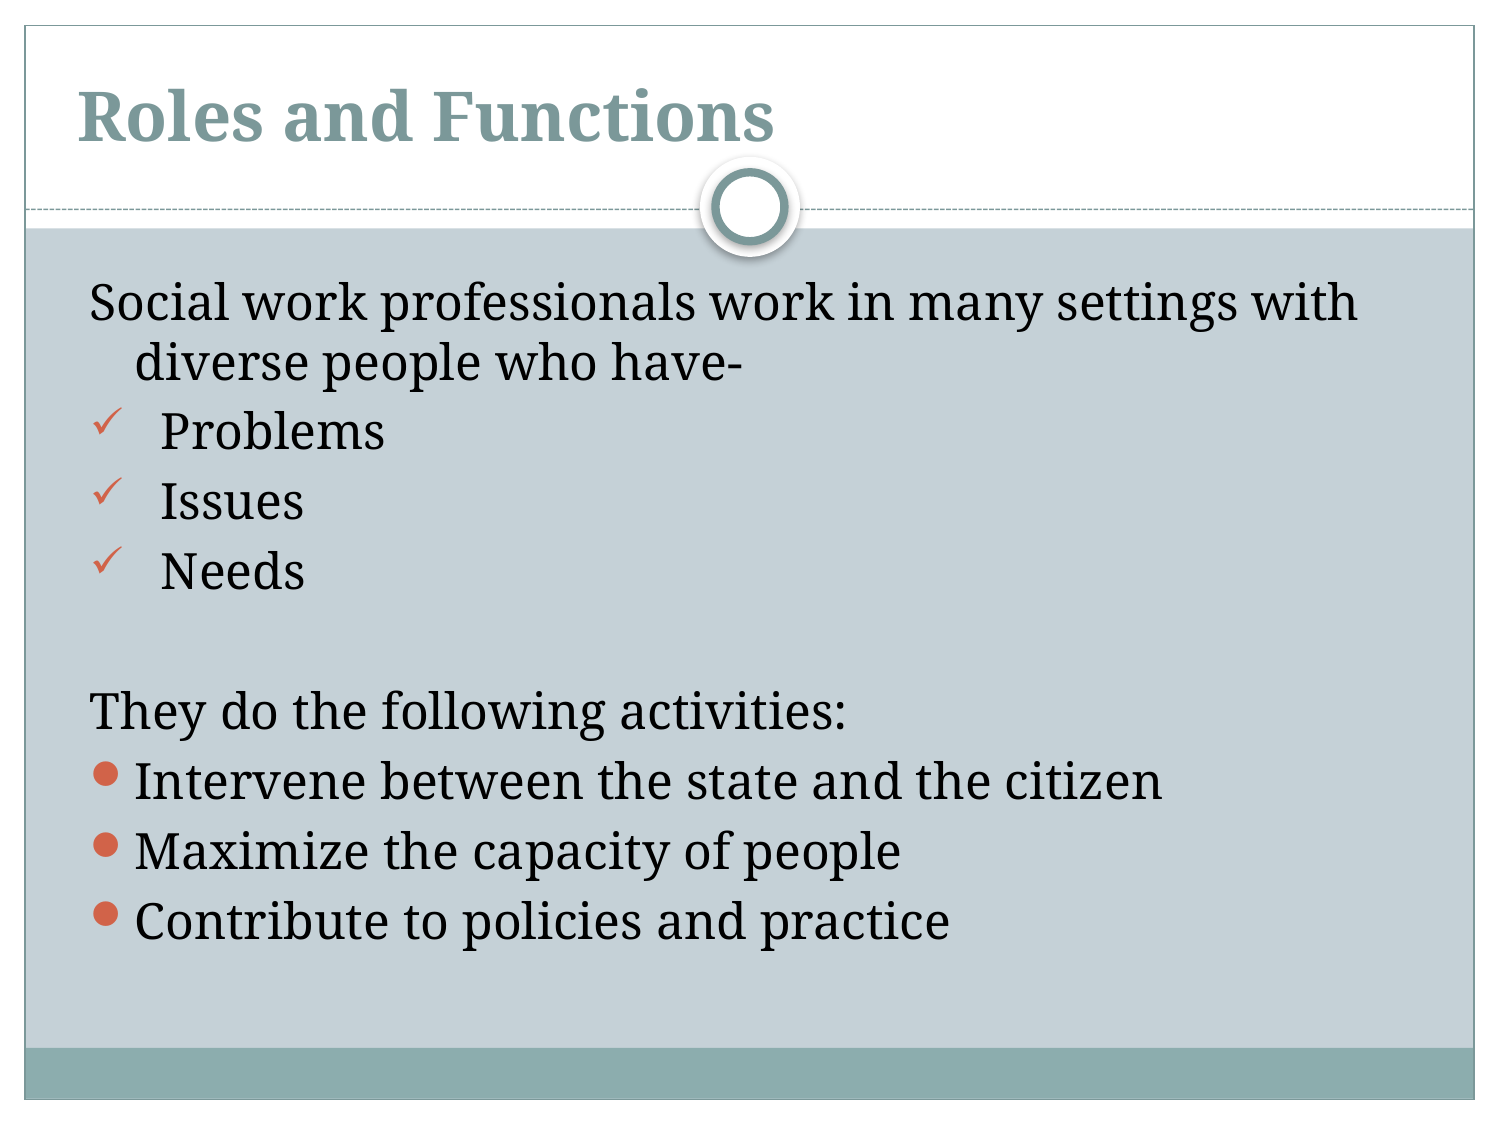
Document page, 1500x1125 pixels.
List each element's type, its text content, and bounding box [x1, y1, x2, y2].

title Roles and Functions [62, 20, 1413, 163]
list Social work professionals work in many settings with diverse people who have- Problems Issues Needs They do the following activities: Intervene between the state and the citizen Maximize the capacity of people Contribute to policies and practice [75, 262, 1425, 1088]
